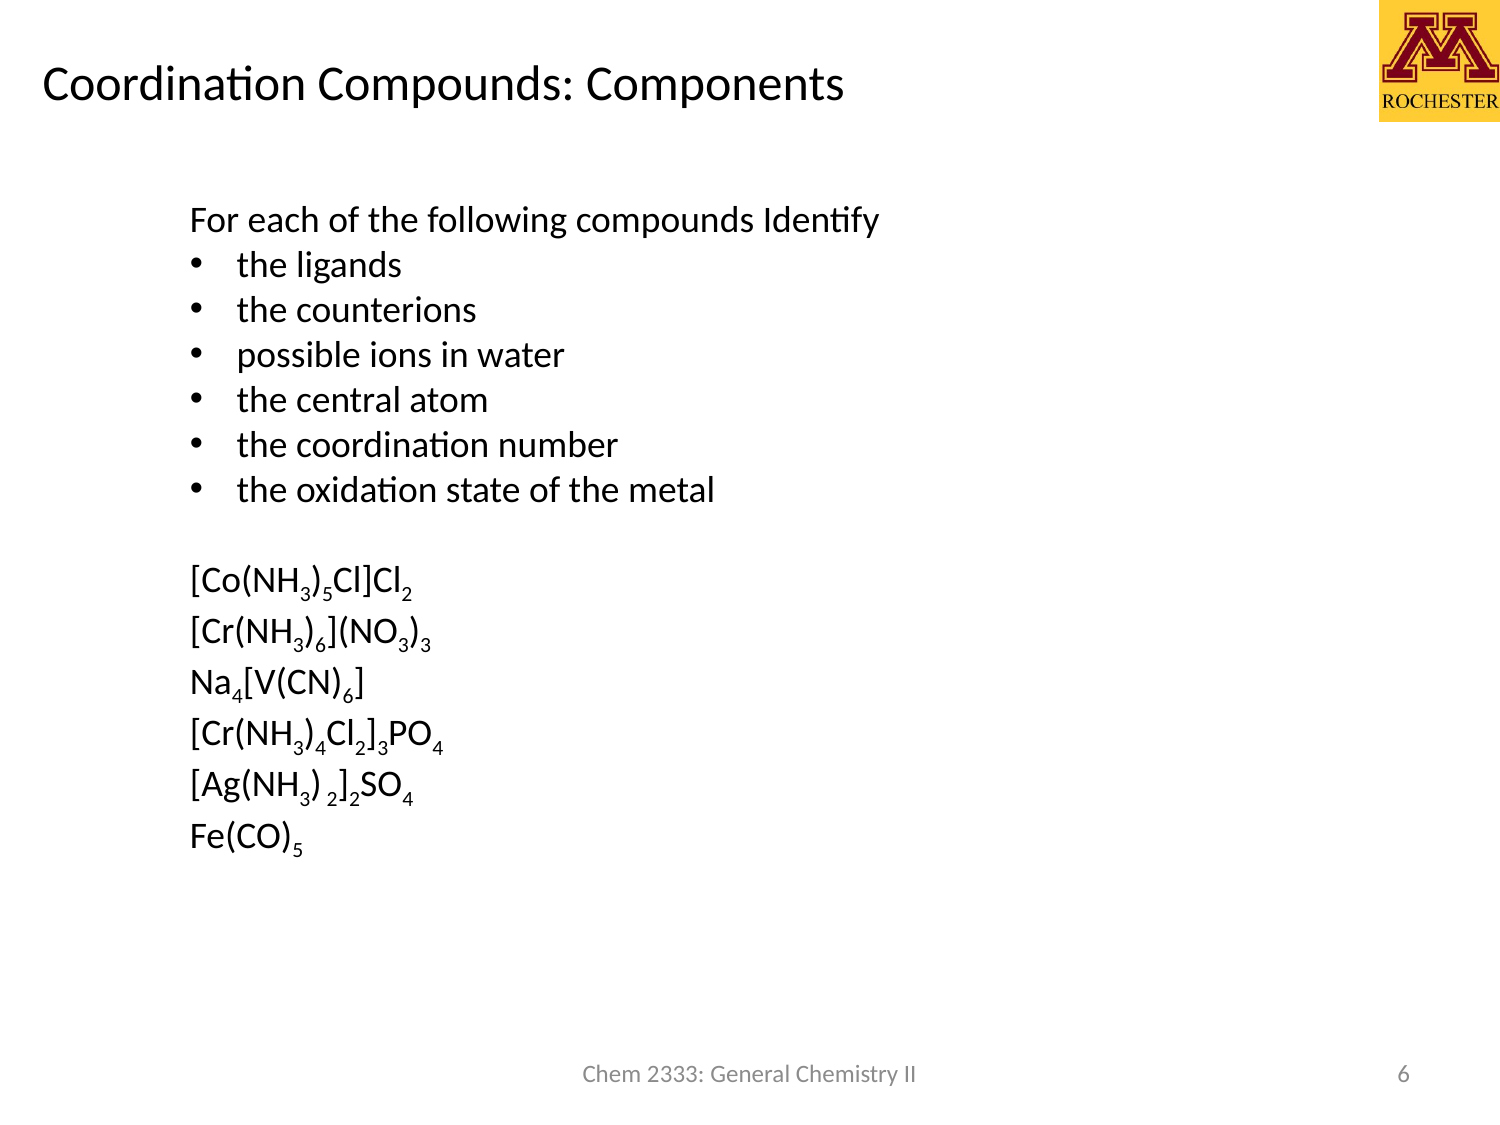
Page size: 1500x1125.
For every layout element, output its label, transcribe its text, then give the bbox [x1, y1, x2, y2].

text_box For each of the following compounds Identify the ligands the counterions possible ions in water the central atom the coordination number the oxidation state of the metal [Co(NH3)5Cl]Cl2 [Cr(NH3)6](NO3)3 Na4[V(CN)6] [Cr(NH3)4Cl2]3PO4 [Ag(NH3) 2]2SO4 Fe(CO)5 [174, 187, 1338, 869]
footer Chem 2333: General Chemistry II [512, 1042, 988, 1103]
title Coordination Compounds: Components [27, 38, 926, 122]
slide_number 6 [1074, 1042, 1425, 1103]
picture [1379, 0, 1500, 122]
